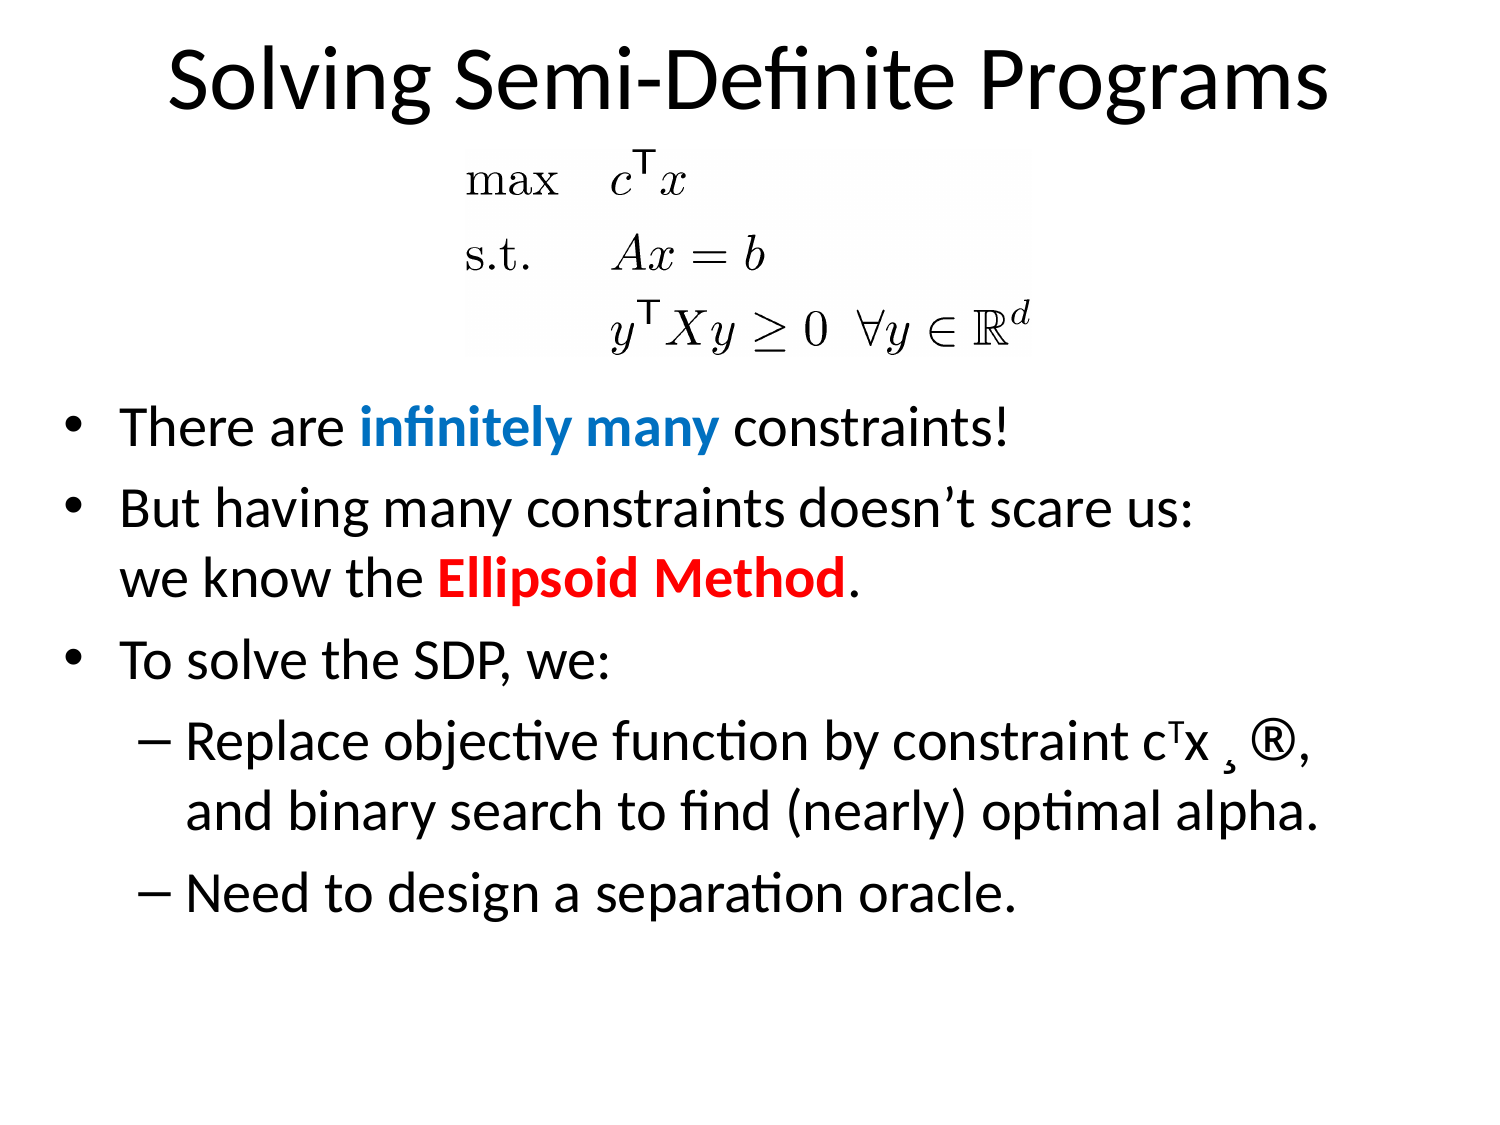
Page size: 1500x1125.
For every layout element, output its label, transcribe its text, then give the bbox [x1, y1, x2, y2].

picture [465, 149, 1032, 357]
title Solving Semi-Definite Programs [75, 0, 1425, 149]
list There are infinitely many constraints! But having many constraints doesn’t scare us: we know the Ellipsoid Method. To solve the SDP, we: Replace objective function by constraint cTx ¸ ®, and binary search to find (nearly) optimal alpha. Need to design a separation oracle. [48, 380, 1462, 1059]
